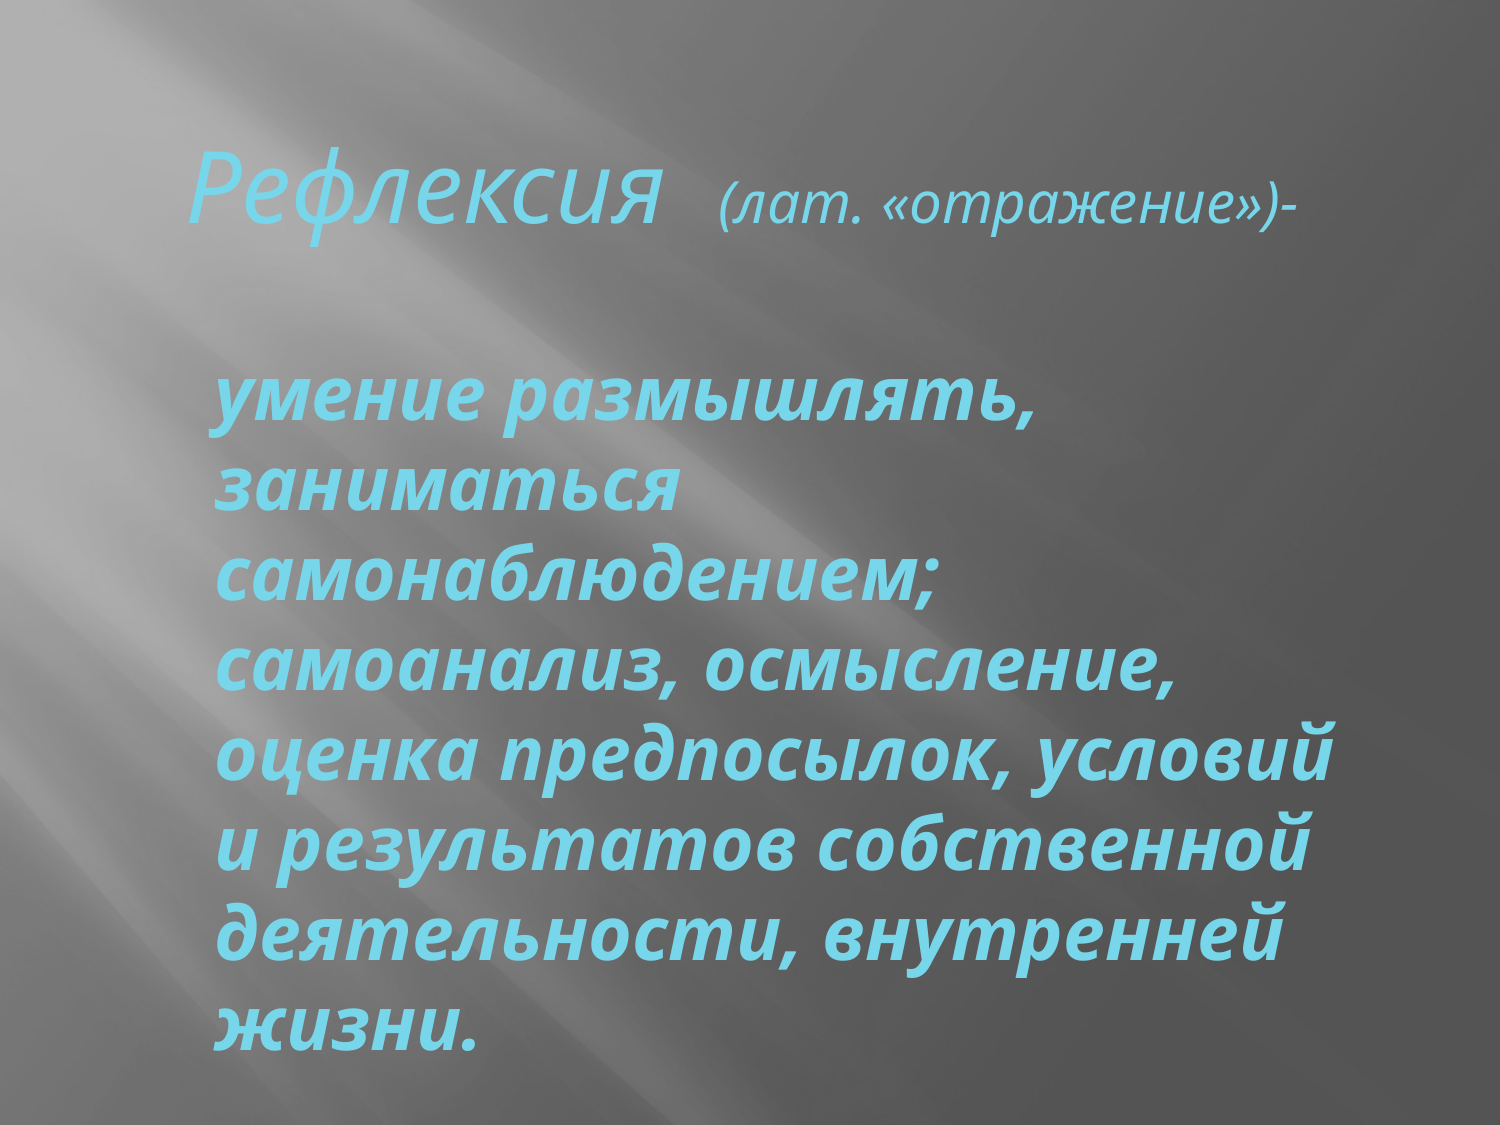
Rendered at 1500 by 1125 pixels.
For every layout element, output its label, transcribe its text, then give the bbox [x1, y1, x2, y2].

list умение размышлять, заниматься самонаблюдением; самоанализ, осмысление, оценка предпосылок, условий и результатов собственной деятельности, внутренней жизни. [187, 338, 1394, 997]
title Рефлексия (лат. «отражение»)- [118, 19, 1394, 244]
